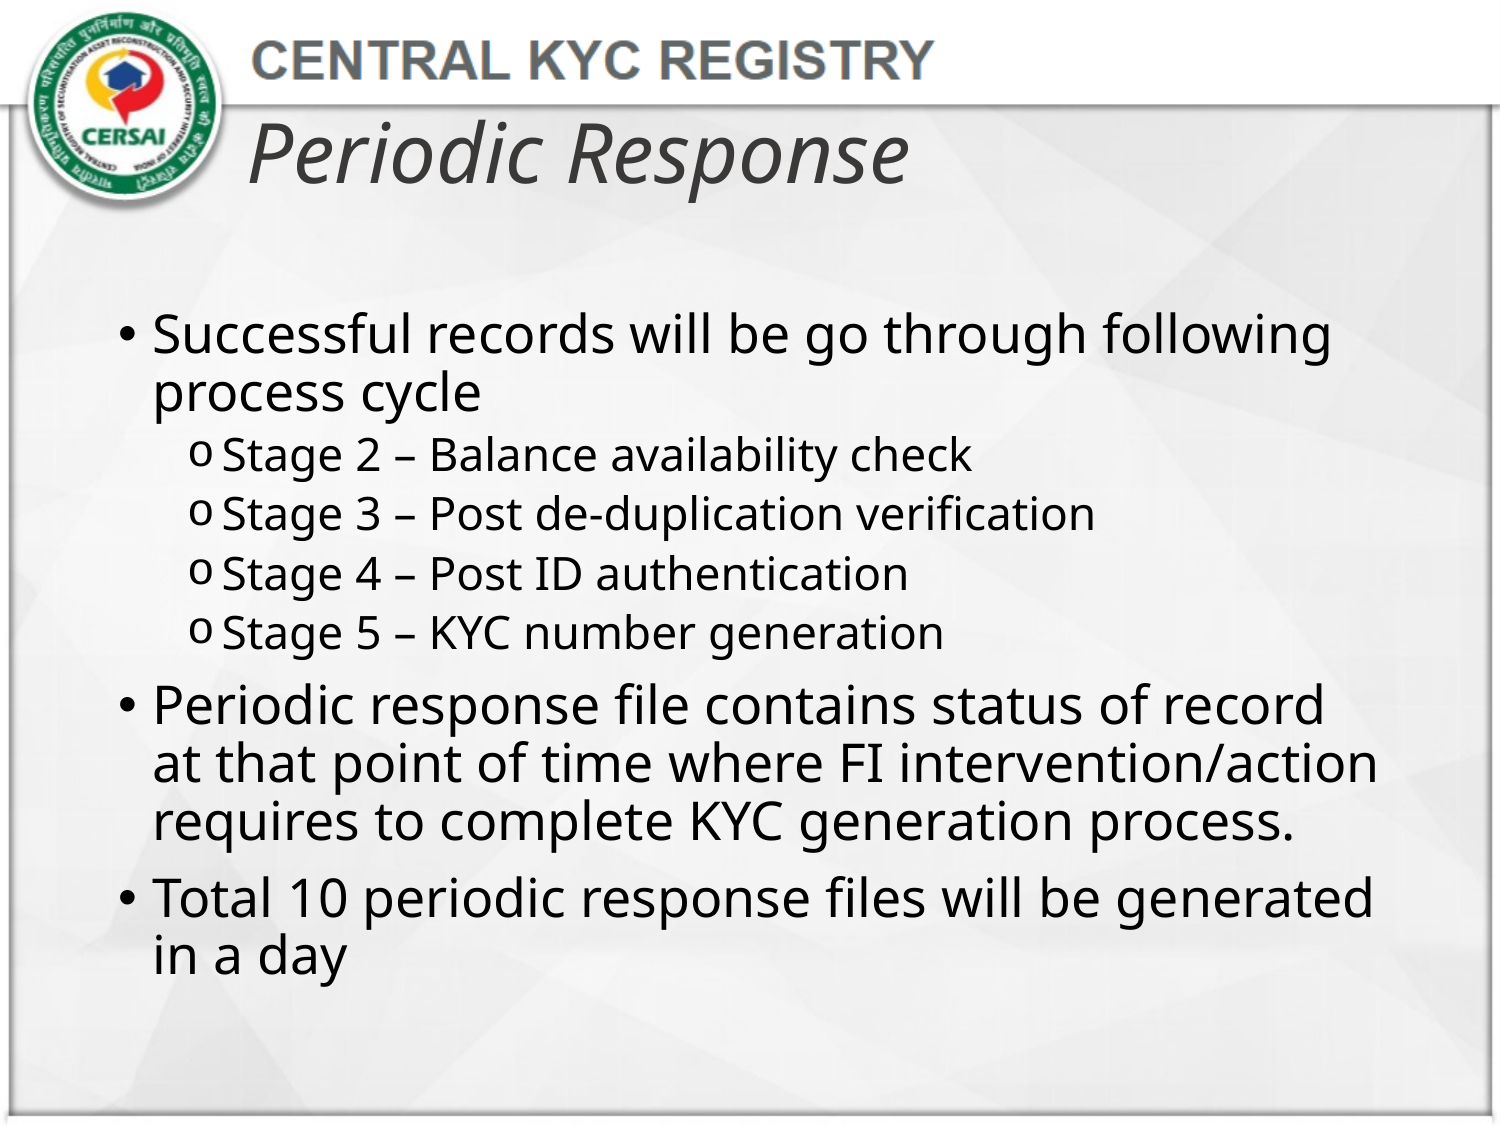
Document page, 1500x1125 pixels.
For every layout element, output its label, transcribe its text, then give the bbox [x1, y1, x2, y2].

list Successful records will be go through following process cycle Stage 2 – Balance availability check Stage 3 – Post de-duplication verification Stage 4 – Post ID authentication Stage 5 – KYC number generation Periodic response file contains status of record at that point of time where FI intervention/action requires to complete KYC generation process. Total 10 periodic response files will be generated in a day [103, 299, 1397, 1014]
picture [0, 0, 1500, 1125]
title Periodic Response [231, 100, 1427, 212]
